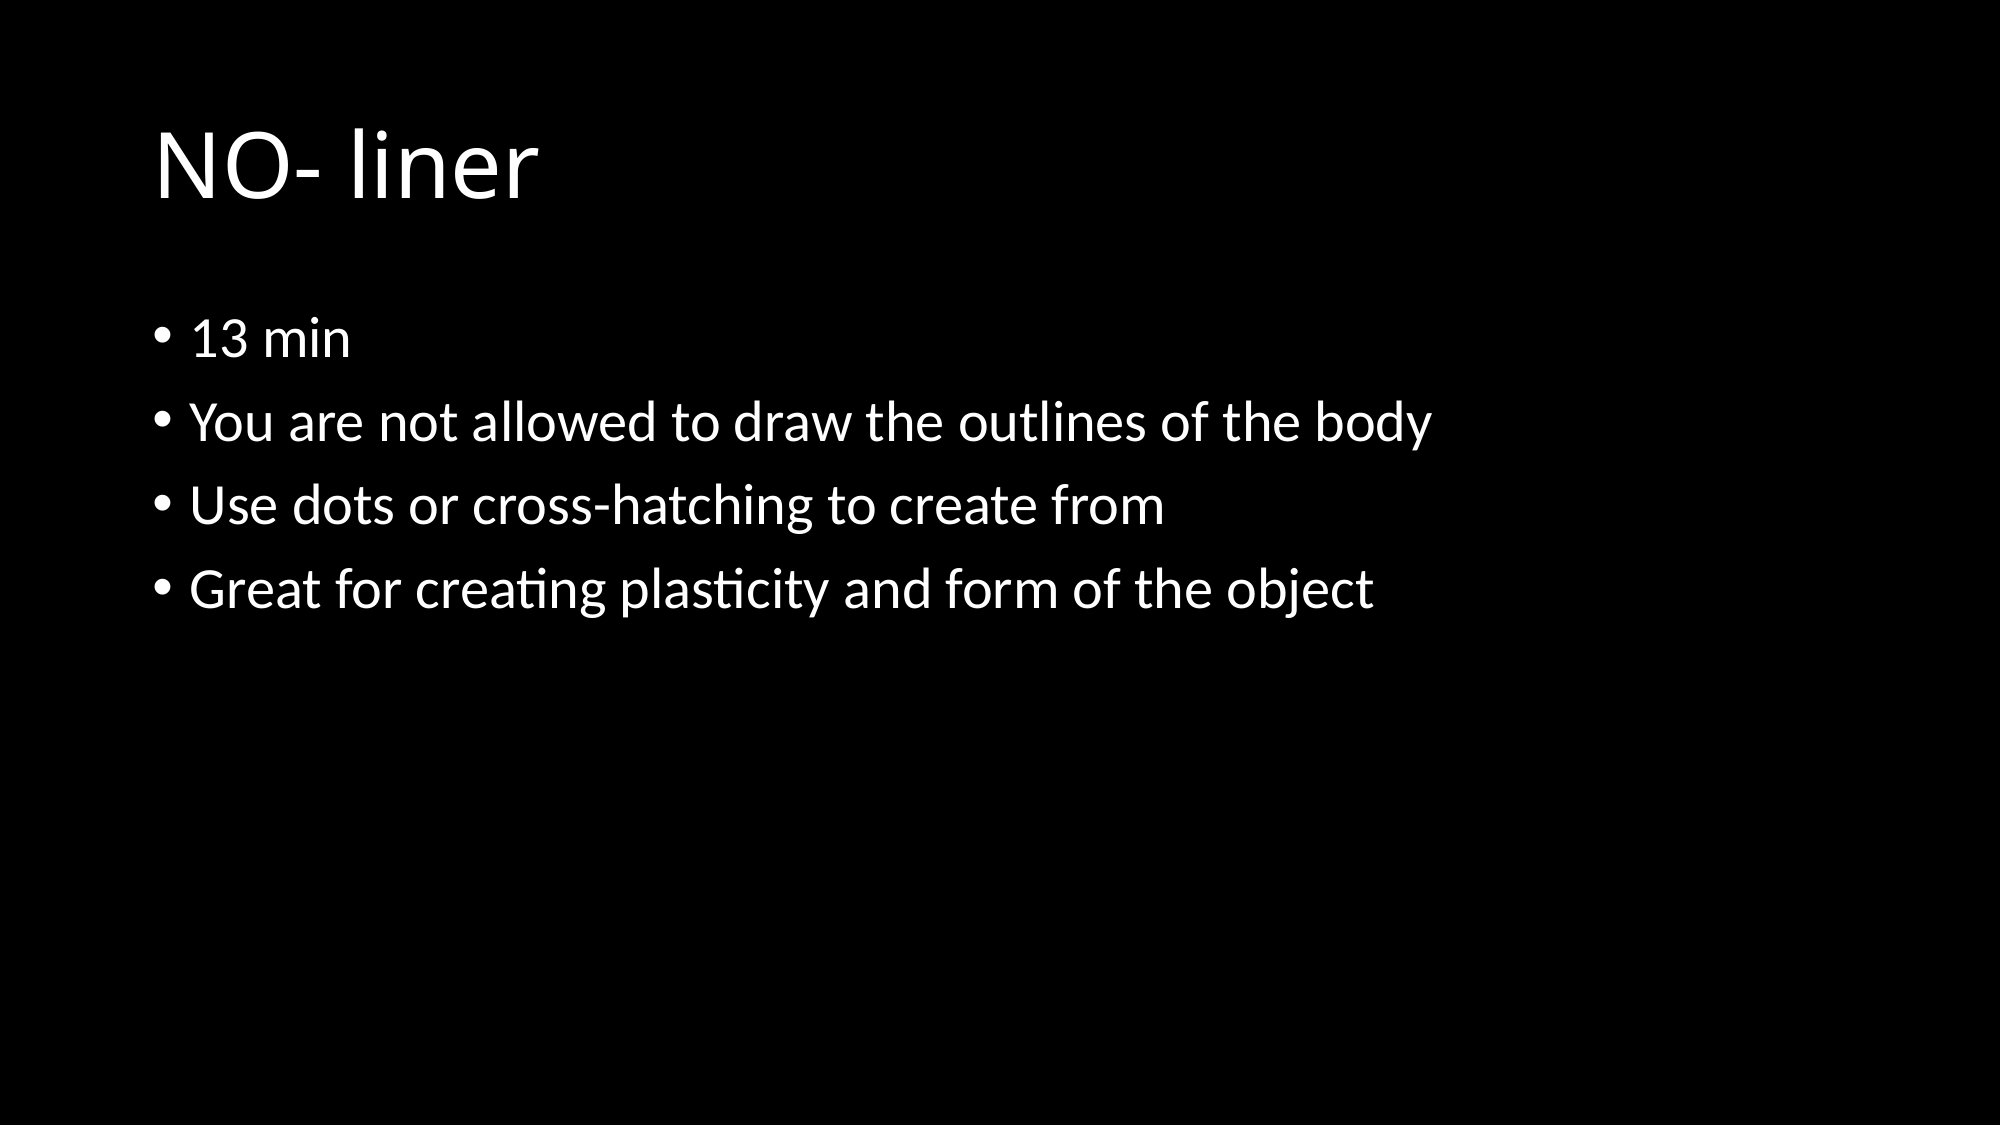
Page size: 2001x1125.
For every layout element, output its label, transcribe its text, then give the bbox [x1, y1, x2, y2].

title NO- liner [137, 59, 1863, 278]
list 13 min You are not allowed to draw the outlines of the body Use dots or cross-hatching to create from Great for creating plasticity and form of the object [137, 299, 1863, 1014]
